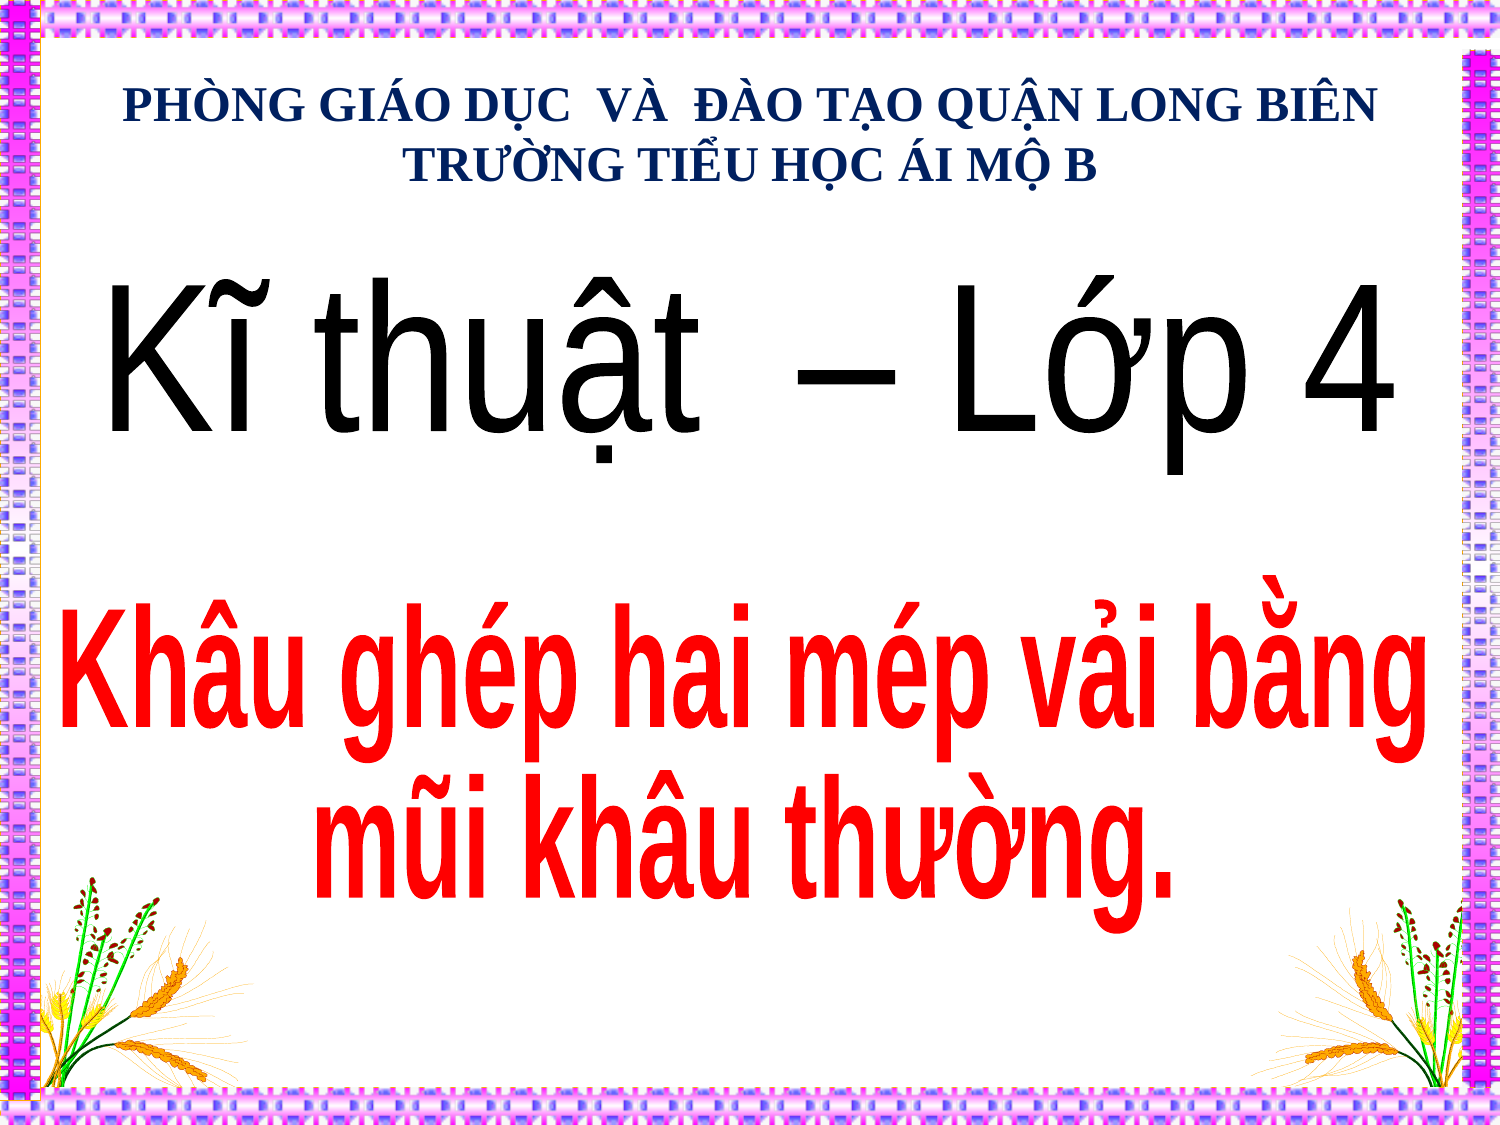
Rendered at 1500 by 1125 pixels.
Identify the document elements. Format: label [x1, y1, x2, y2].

text_box [0, 0, 1500, 1125]
